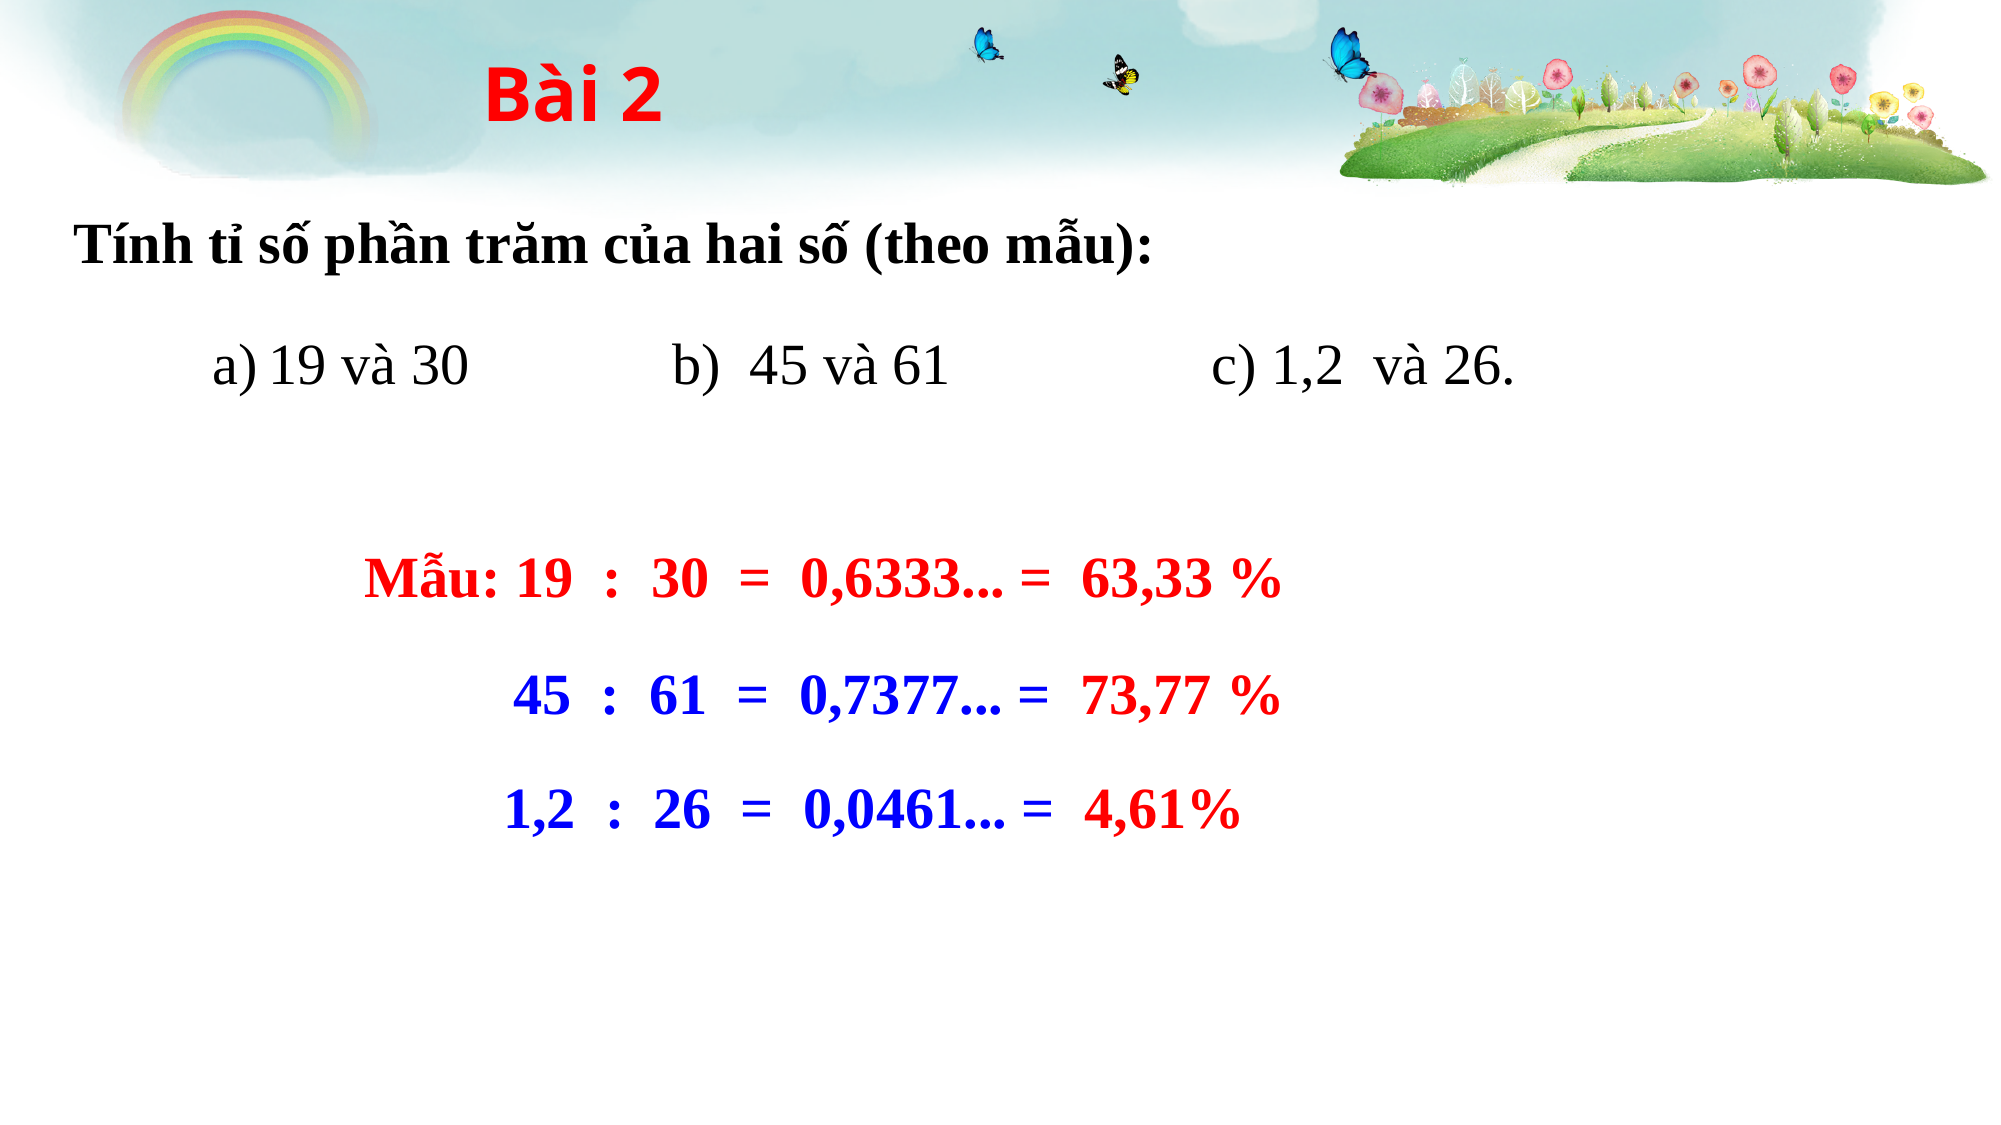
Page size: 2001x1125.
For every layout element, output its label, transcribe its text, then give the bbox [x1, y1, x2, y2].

text_box Mẫu: 19 : 30 = 0,6333... = 63,33 % [349, 531, 1563, 616]
text_box 45 : 61 = 0,7377... = 73,77 % [310, 648, 1523, 734]
text_box 1,2 : 26 = 0,0461... = 4,61% [299, 762, 1513, 848]
picture [0, 0, 2001, 225]
text_box 19 và 30 b) 45 và 61 c) 1,2 và 26. [197, 319, 1636, 404]
text_box Tính tỉ số phần trăm của hai số (theo mẫu): [59, 225, 1205, 283]
